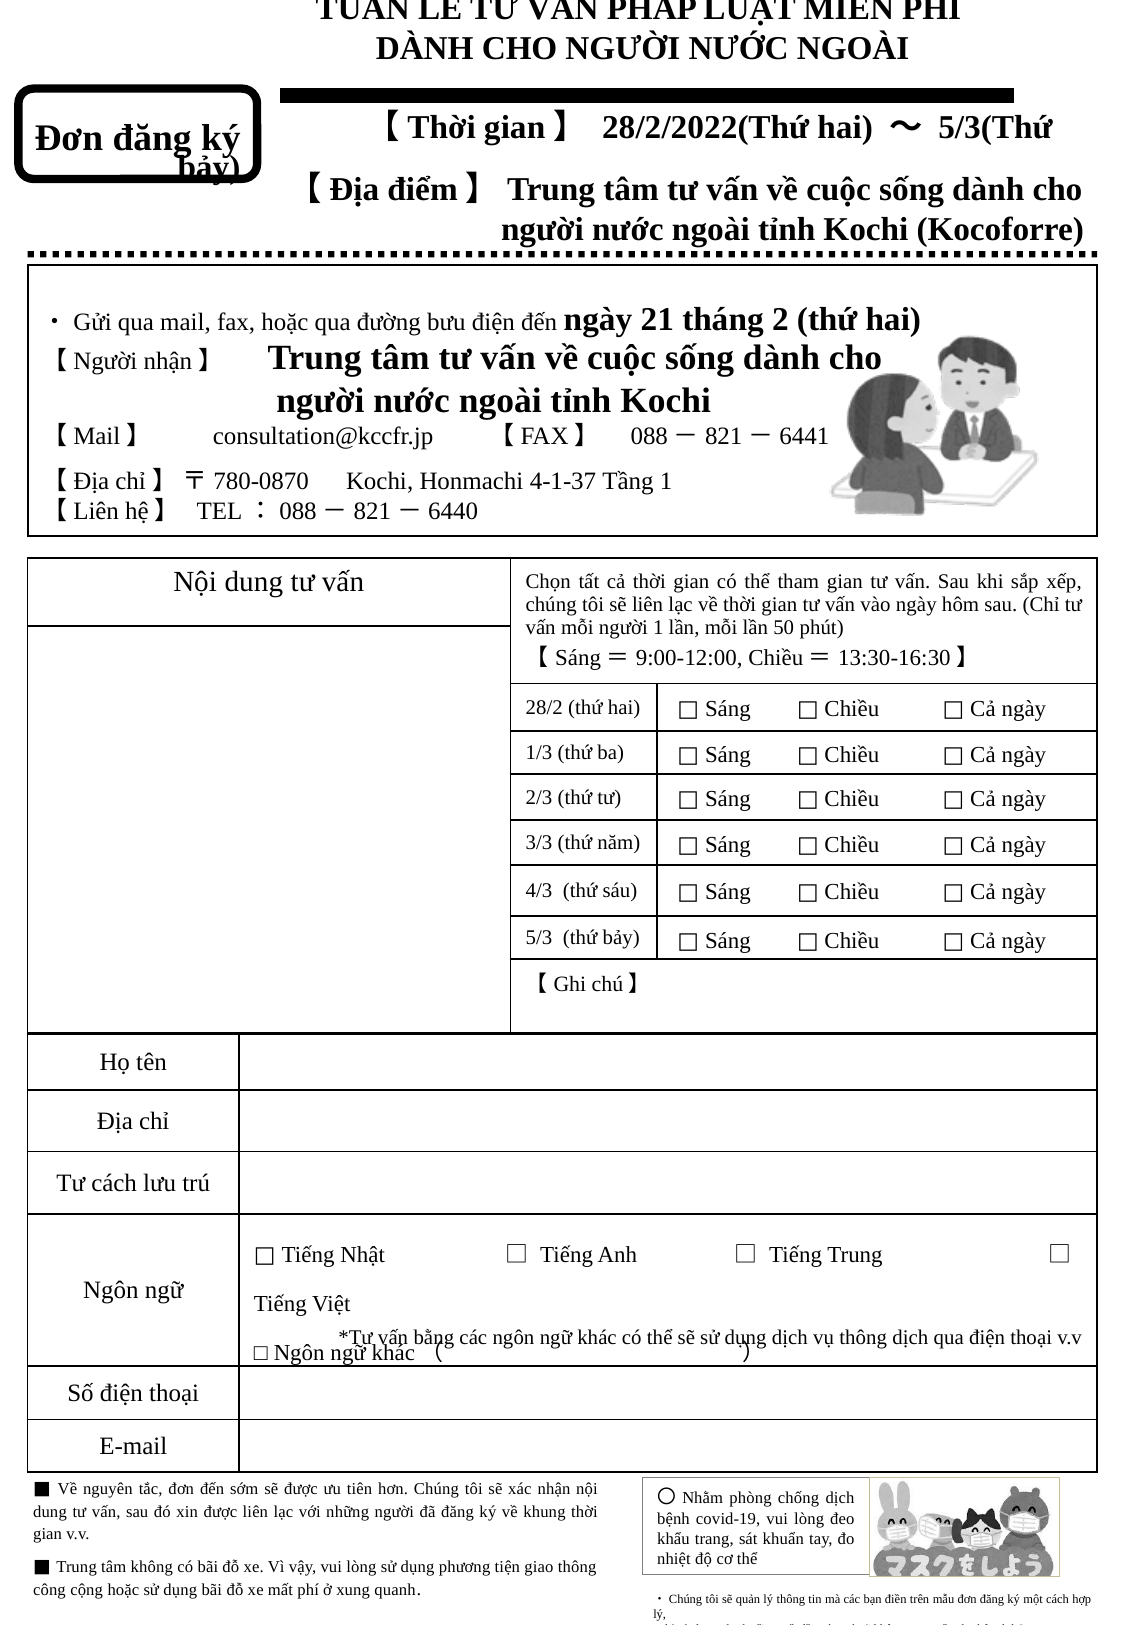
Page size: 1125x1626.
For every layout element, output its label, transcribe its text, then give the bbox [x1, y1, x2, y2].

table_cell [240, 1367, 1096, 1419]
text_box 【Địa điểm】Trung tâm tư vấn về cuộc sống dành cho người nước ngoài tỉnh Kochi (Kocoforre) [265, 160, 1115, 290]
table_header Họ tên [28, 1035, 238, 1089]
table_header [240, 1035, 1096, 1089]
table_cell □ Sáng □ Chiều □ Cả ngày [658, 775, 1096, 819]
table_cell □ Tiếng Nhật □ Tiếng Anh □ Tiếng Trung □ Tiếng Việt □ Ngôn ngữ khác（ ） [240, 1357, 1096, 1365]
table_cell 4/3 (thứ sáu) [511, 866, 656, 915]
table_cell Ngôn ngữ [28, 1215, 238, 1365]
table_cell 2/3 (thứ tư) [511, 775, 656, 819]
text_box ■ Trung tâm không có bãi đỗ xe. Vì vậy, vui lòng sử dụng phương tiện giao thông công cộng hoặc sử dụng bãi đỗ xe mất phí ở xung quanh. [18, 1543, 613, 1607]
table_cell □ Sáng □ Chiều □ Cả ngày [658, 821, 1096, 864]
table_cell E-mail [28, 1420, 238, 1466]
table_cell □ Tiếng Nhật □ Tiếng Anh □ Tiếng Trung □ Tiếng Việt □ Ngôn ngữ khác（ ） [240, 1215, 1096, 1316]
text_box ■ Về nguyên tắc, đơn đến sớm sẽ được ưu tiên hơn. Chúng tôi sẽ xác nhận nội dung tư vấn, sau đó xin được liên lạc với những người đã đăng ký về khung thời gian v.v. [18, 1466, 614, 1550]
text_box ・Gửi qua mail, fax, hoặc qua đường bưu điện đến ngày 21 tháng 2 (thứ hai) 【Người nhận】 Trung tâm tư vấn về cuộc sống dành cho người nước ngoài tỉnh Kochi 【Mail】 consultation@kccfr.jp 【FAX】 088－821－6441 【Địa chỉ】 〒780-0870 Kochi, Honmachi 4-1-37 Tầng 1 【Liên hệ】 TEL：088－821－6440 [27, 264, 1098, 537]
table_cell □ Sáng □ Chiều □ Cả ngày [658, 917, 1096, 958]
table_cell 28/2 (thứ hai) [511, 684, 656, 730]
table_cell □ Sáng □ Chiều □ Cả ngày [658, 684, 1096, 730]
table_cell [28, 627, 510, 1032]
text_box *Tư vấn bằng các ngôn ngữ khác có thể sẽ sử dụng dịch vụ thông dịch qua điện thoại v.v [191, 1316, 1097, 1357]
text_box [17, 87, 259, 180]
table_cell 【Ghi chú】 [511, 960, 1096, 1032]
table_cell Số điện thoại [28, 1367, 238, 1419]
table_header Chọn tất cả thời gian có thể tham gian tư vấn. Sau khi sắp xếp, chúng tôi sẽ liên lạc về thời gian tư vấn vào ngày hôm sau. (Chỉ tư vấn mỗi người 1 lần, mỗi lần 50 phút) 【Sáng＝9:00-12:00, Chiều＝13:30-16:30】 [511, 559, 1096, 683]
table_cell 3/3 (thứ năm) [511, 821, 656, 864]
table_cell [240, 1091, 1096, 1151]
table_cell [240, 1420, 1096, 1471]
text_box ・Chúng tôi sẽ quản lý thông tin mà các bạn điền trên mẫu đơn đăng ký một cách hợp lý, chỉ sử dụng cho buổi tư vấn lần này, và sẽ không cung cấp cho bên thứ 3. [638, 1583, 1106, 1625]
table_cell Địa chỉ [28, 1091, 238, 1151]
table_cell □ Sáng □ Chiều □ Cả ngày [658, 732, 1096, 773]
table_cell 1/3 (thứ ba) [511, 732, 656, 773]
table_cell □ Sáng □ Chiều □ Cả ngày [658, 866, 1096, 915]
picture [869, 1477, 1060, 1577]
picture [827, 333, 1045, 522]
table_cell 5/3 (thứ bảy) [511, 917, 656, 958]
table_header Nội dung tư vấn [28, 559, 510, 625]
table_cell Tư cách lưu trú [28, 1152, 238, 1213]
text_box TUẦN LỄ TƯ VẤN PHÁP LUẬT MIỄN PHÍ DÀNH CHO NGƯỜI NƯỚC NGOÀI 【Thời gian】 28/2/2022(Thứ hai) ～ 5/3(Thứ bảy) [162, 21, 1116, 151]
table_cell [240, 1152, 1096, 1213]
text_box 〇Nhằm phòng chống dịch bệnh covid-19, vui lòng đeo khẩu trang, sát khuẩn tay, đo nhiệt độ cơ thể [642, 1477, 869, 1575]
